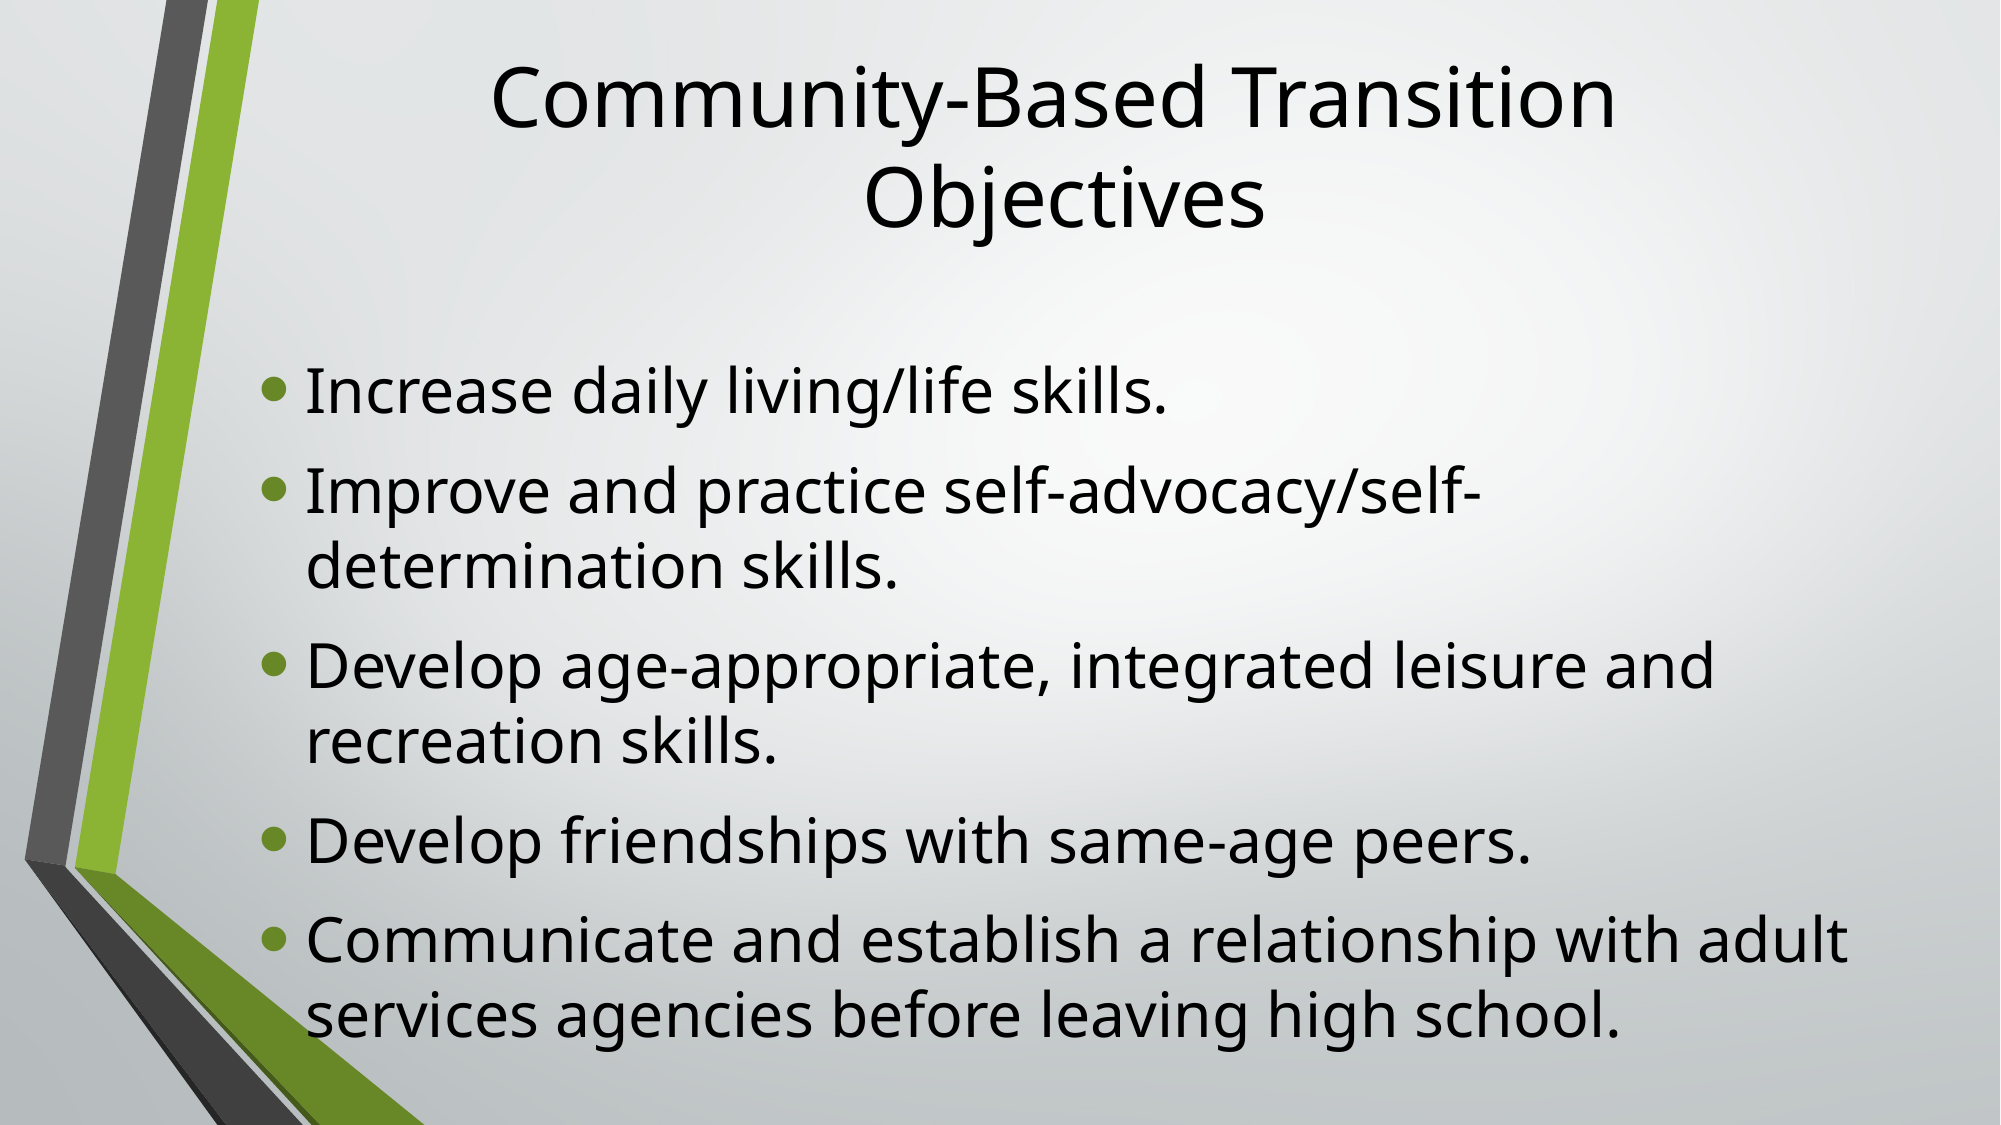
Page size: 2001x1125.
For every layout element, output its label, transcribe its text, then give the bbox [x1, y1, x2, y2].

title Community-Based Transition Objectives [243, 0, 1887, 288]
list Increase daily living/life skills. Improve and practice self-advocacy/self-determination skills. Develop age-appropriate, integrated leisure and recreation skills. Develop friendships with same-age peers. Communicate and establish a relationship with adult services agencies before leaving high school. [243, 343, 1887, 1084]
